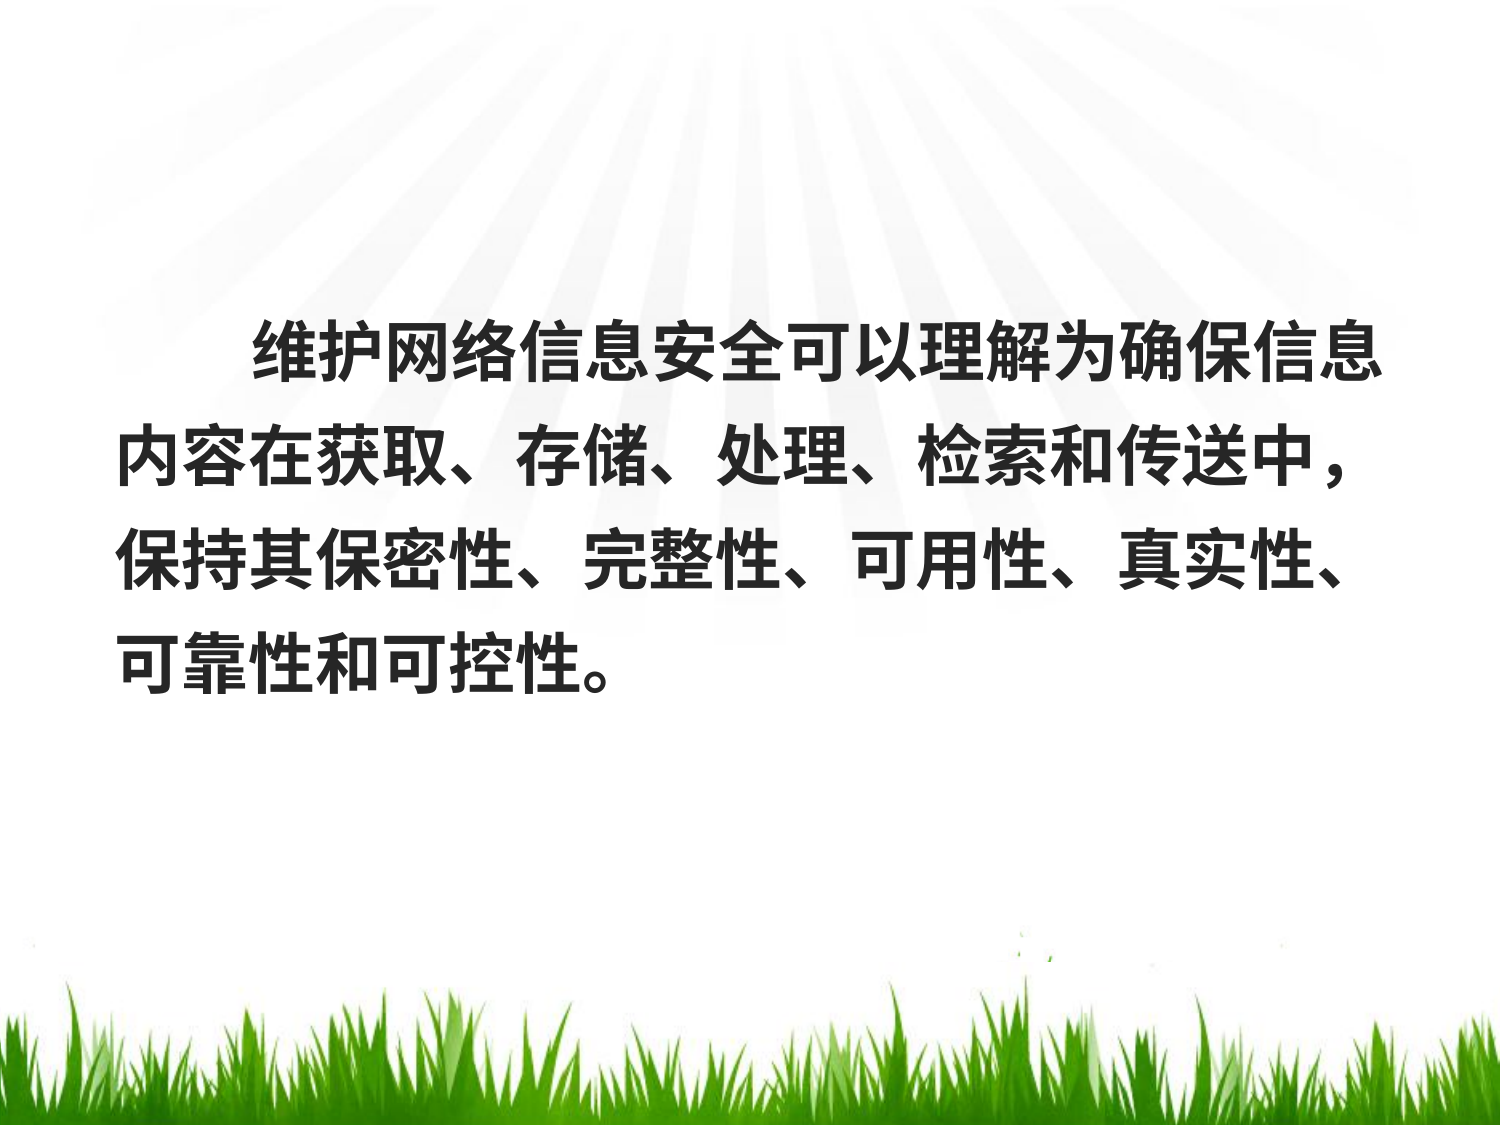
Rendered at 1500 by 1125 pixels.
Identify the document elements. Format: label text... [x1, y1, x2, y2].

picture [0, 0, 1500, 1125]
text_box 维护网络信息安全可以理解为确保信息内容在获取、存储、处理、检索和传送中，保持其保密性、完整性、可用性、真实性、可靠性和可控性。 [100, 278, 1412, 710]
